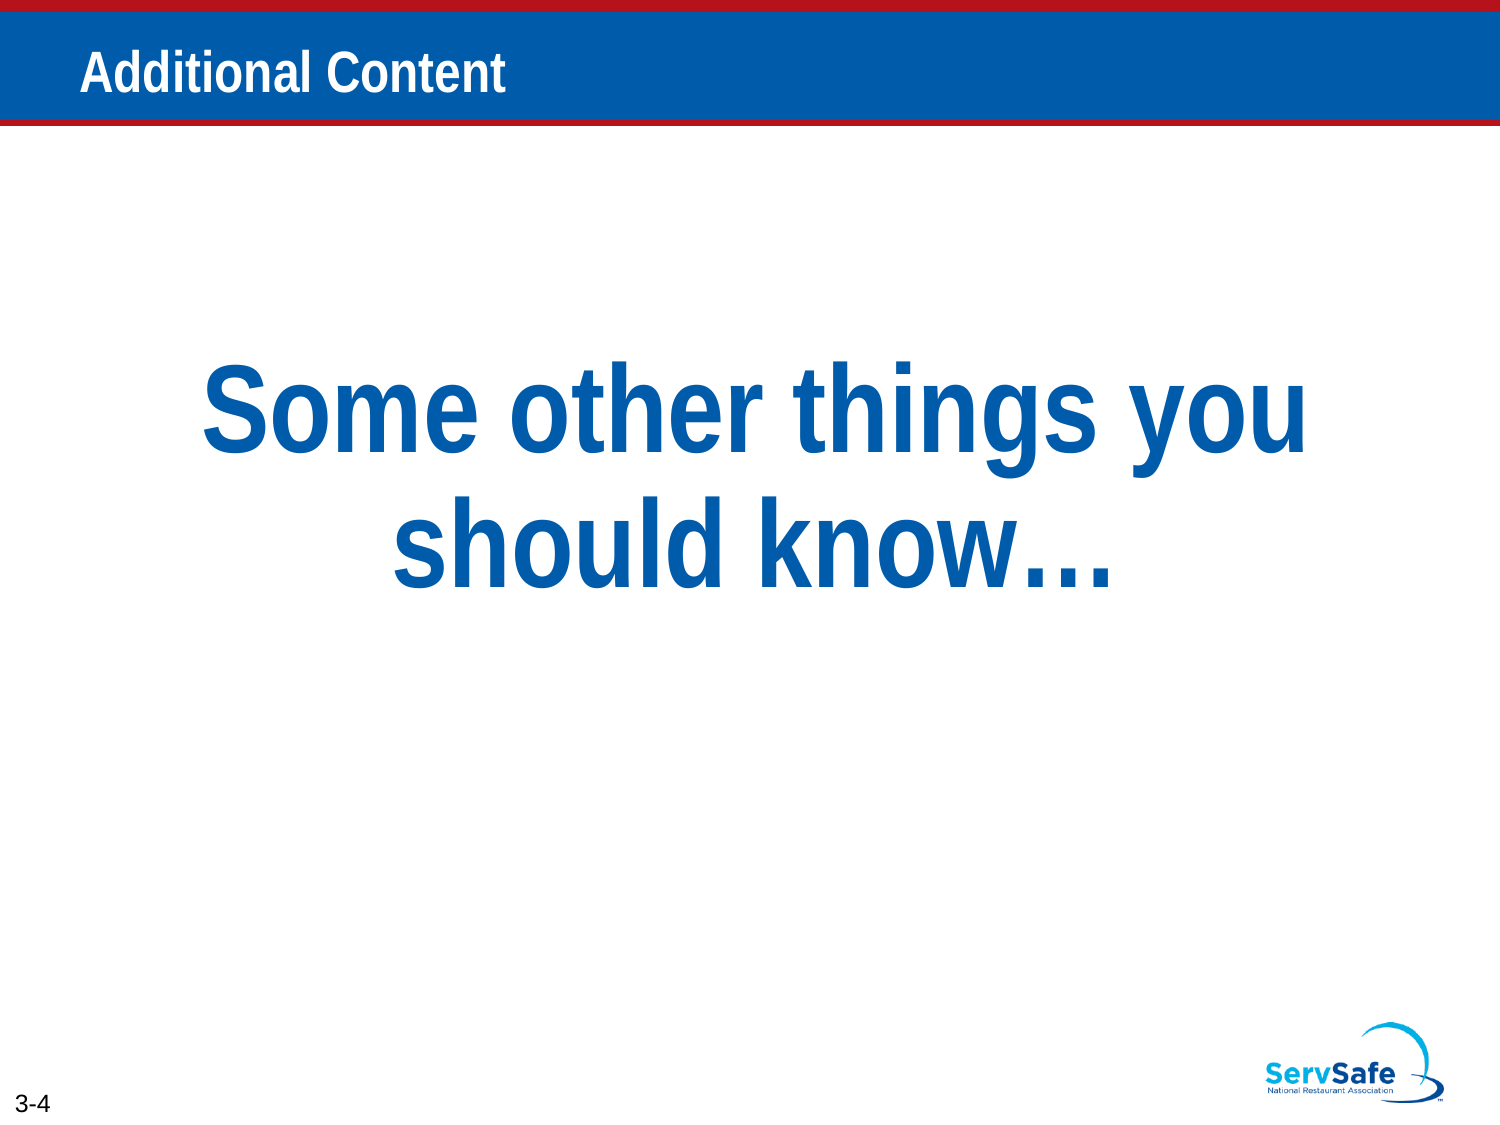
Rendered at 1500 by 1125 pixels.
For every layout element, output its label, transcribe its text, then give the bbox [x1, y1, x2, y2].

picture [0, 12, 1500, 120]
picture [1265, 1022, 1444, 1103]
list Some other things you should know… [64, 187, 1448, 964]
title Additional Content [64, 26, 1416, 112]
text_box 3-4 [0, 1080, 94, 1125]
